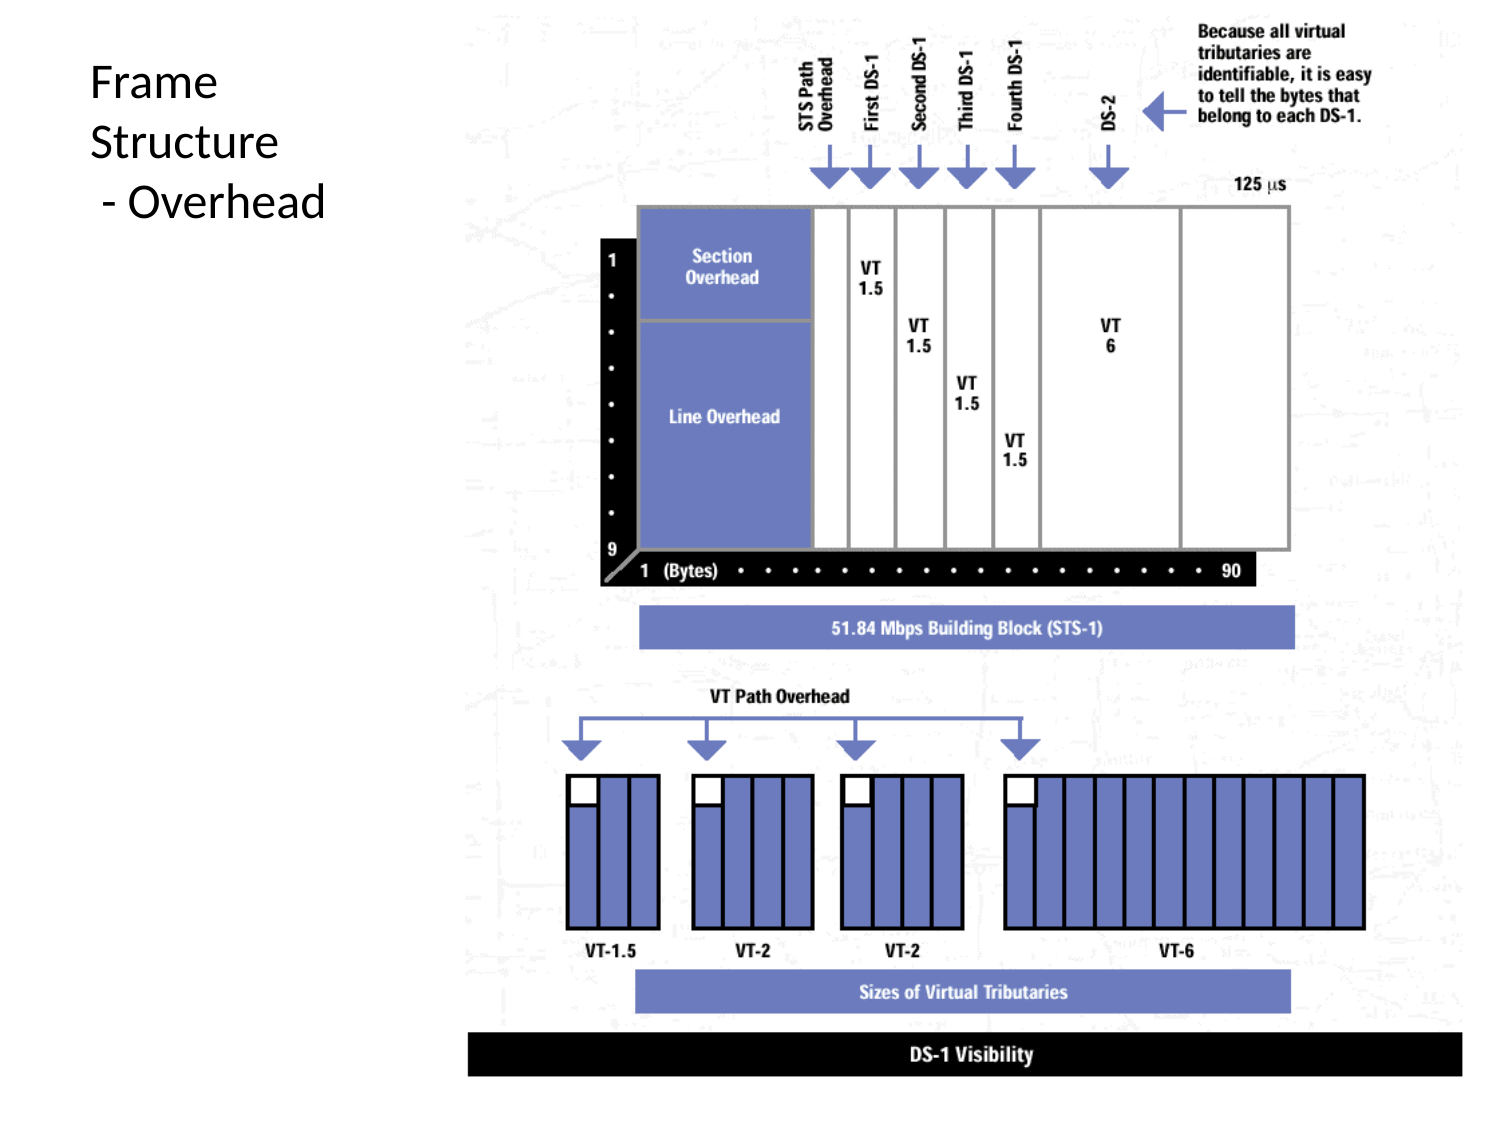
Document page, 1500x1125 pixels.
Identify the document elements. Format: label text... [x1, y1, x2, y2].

picture [444, 0, 1500, 1094]
title Frame Structure - Overhead [75, 45, 439, 233]
